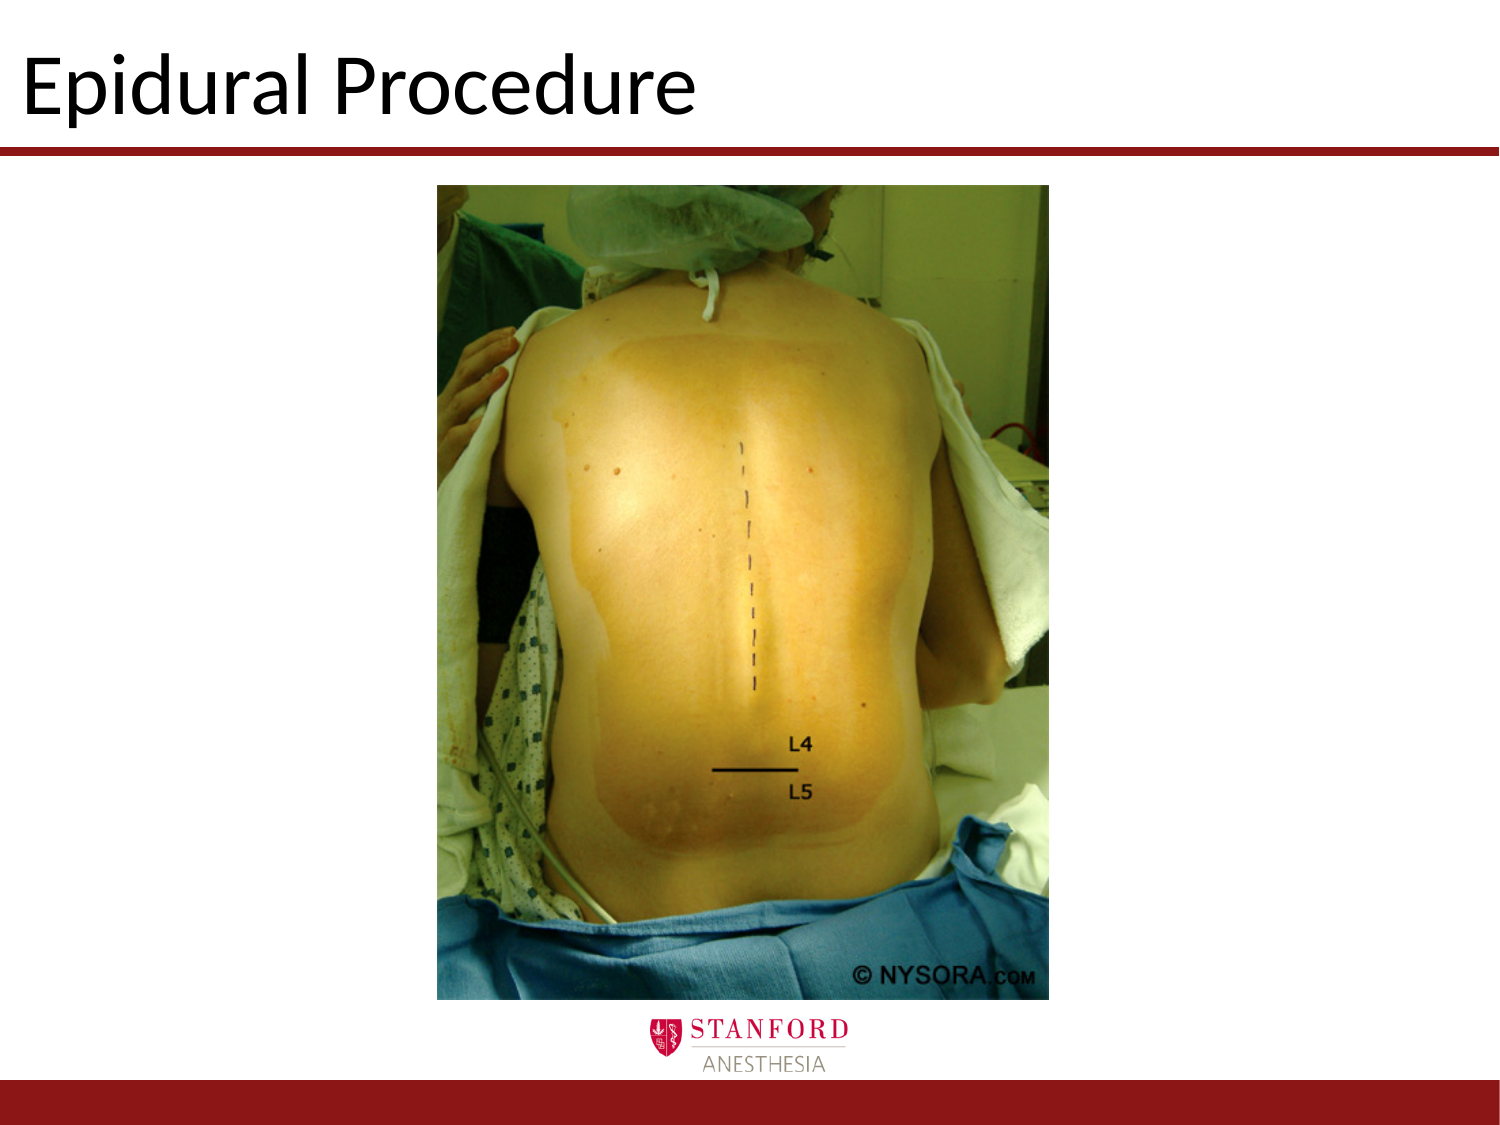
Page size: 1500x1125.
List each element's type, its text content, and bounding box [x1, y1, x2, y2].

picture [648, 1017, 848, 1072]
title Epidural Procedure [6, 3, 1500, 155]
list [10, 184, 1476, 1001]
